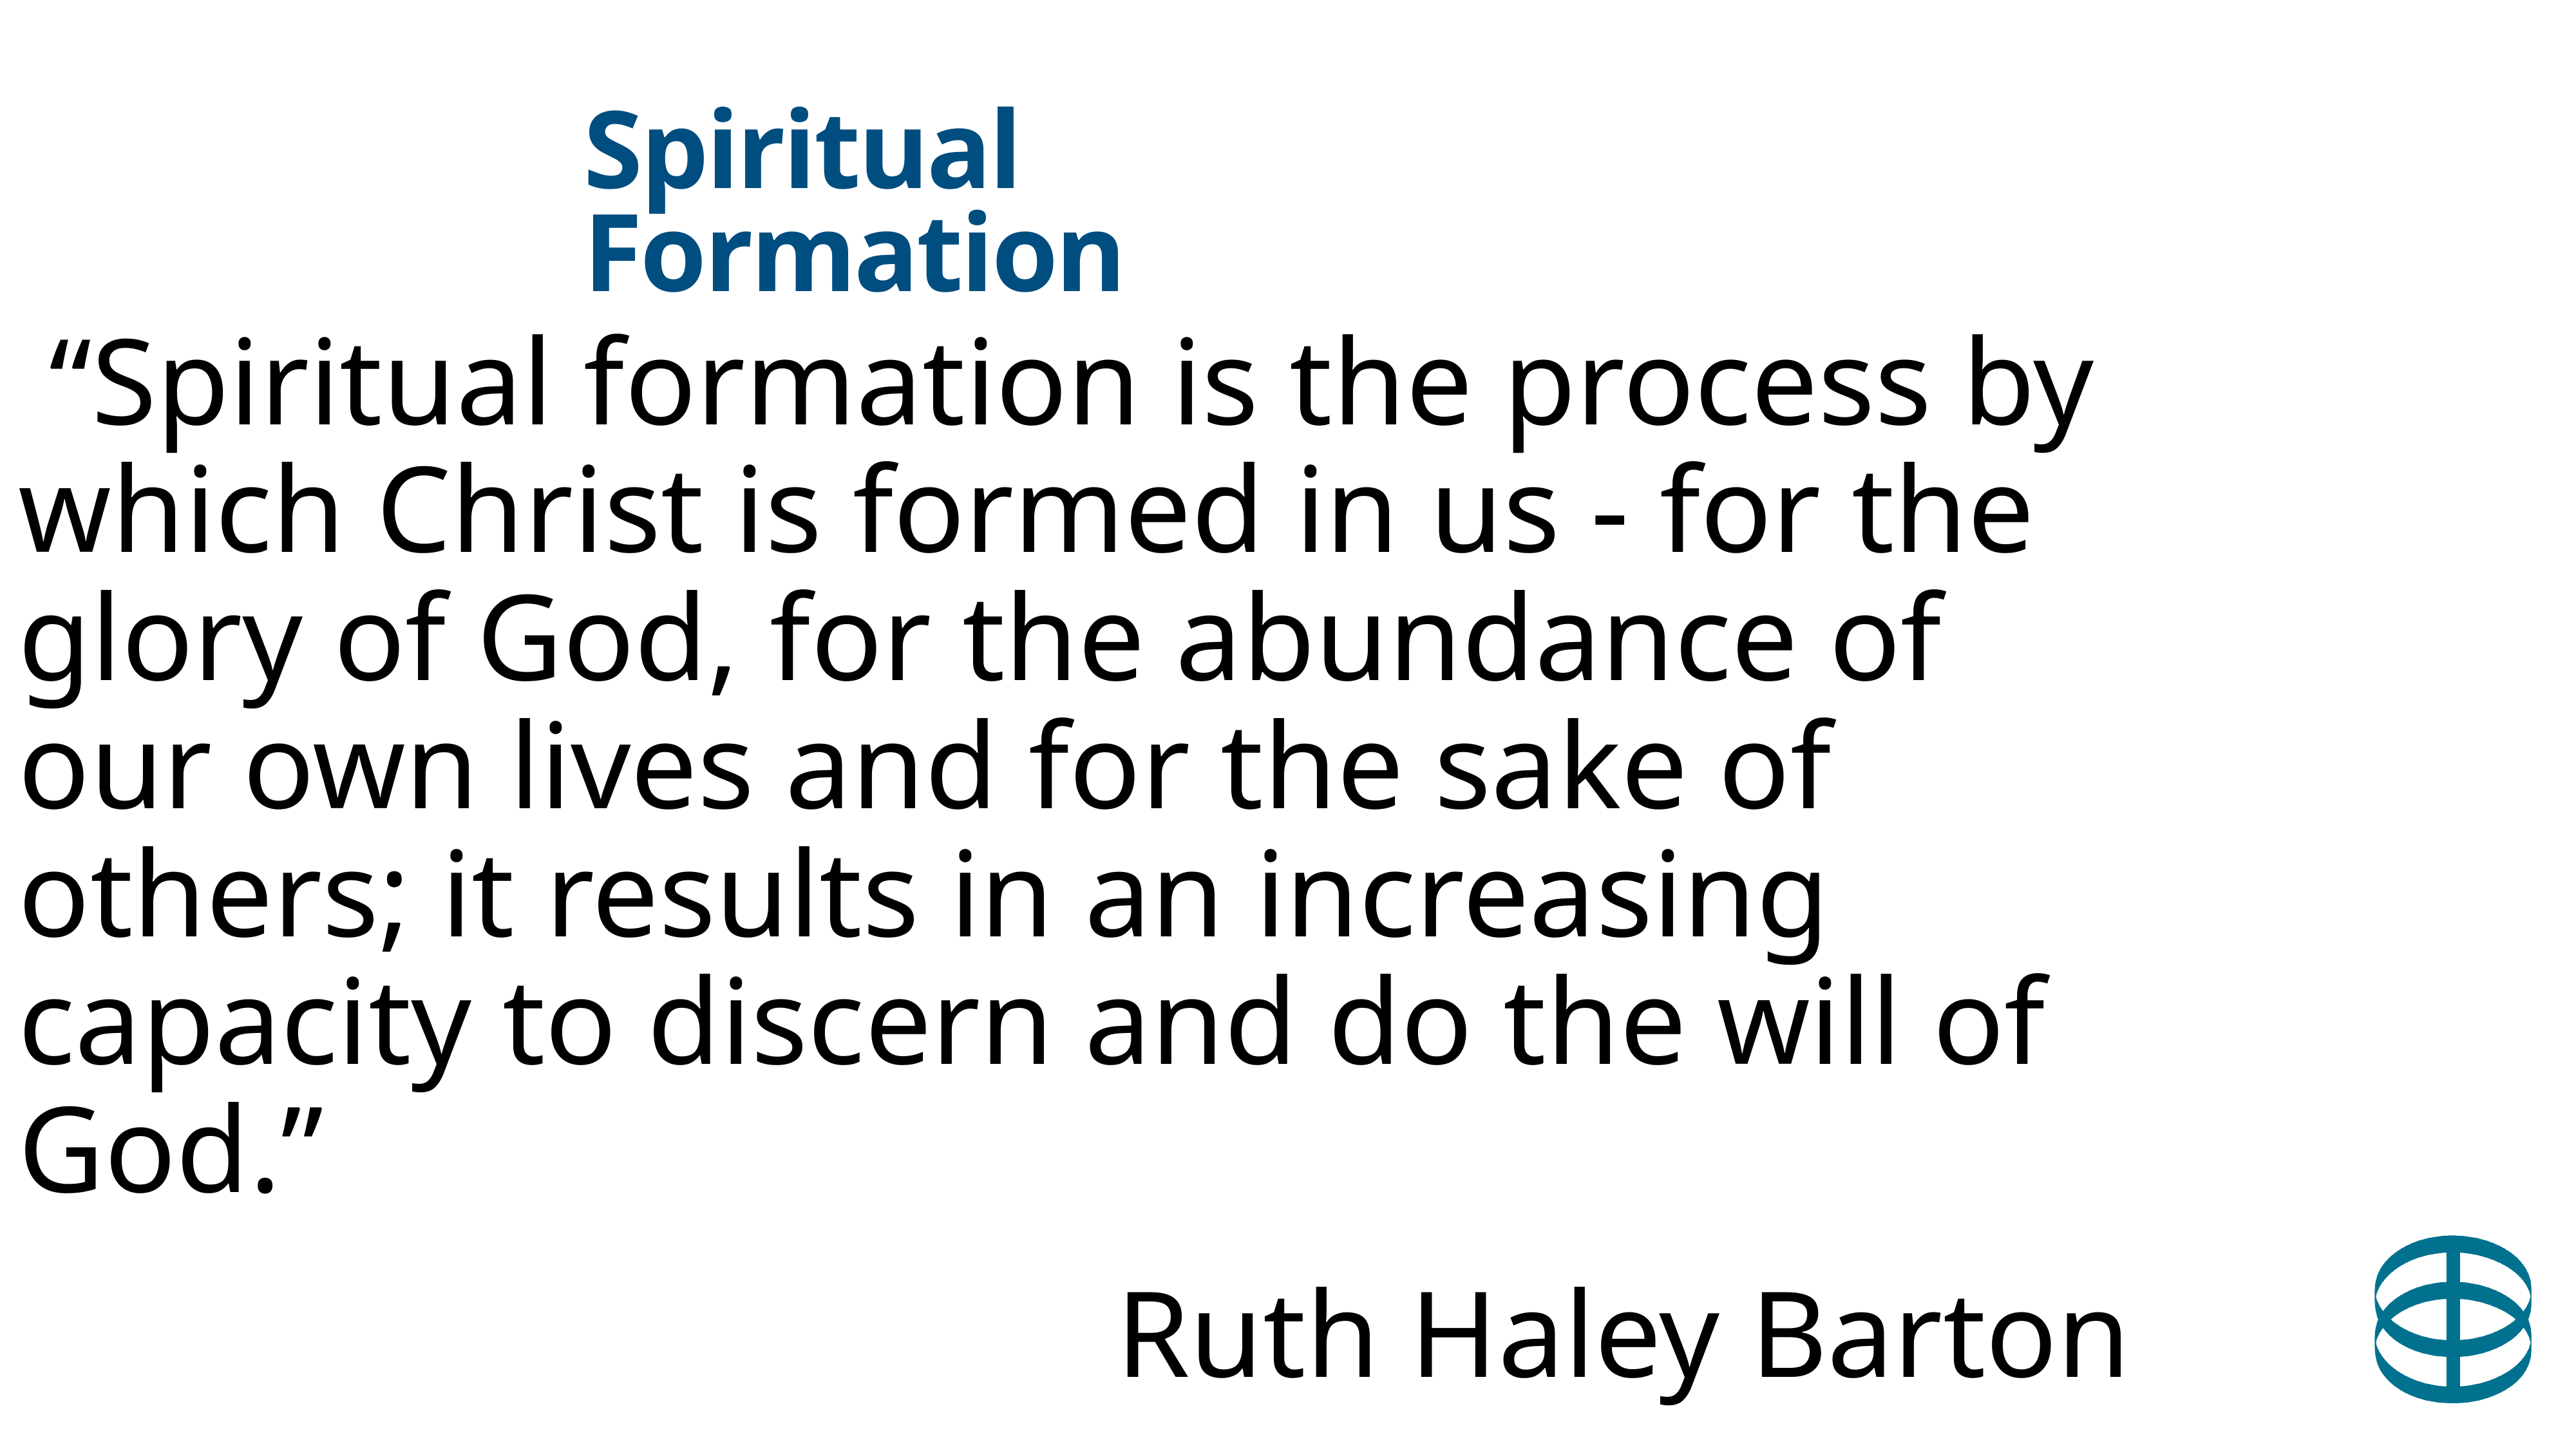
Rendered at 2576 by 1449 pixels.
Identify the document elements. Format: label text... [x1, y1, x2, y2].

picture [2529, 1312, 2532, 1328]
picture [2463, 1235, 2532, 1282]
list “Spiritual formation is the process by which Christ is formed in us - for the glory of God, for the abundance of our own lives and for the sake of others; it results in an increasing capacity to discern and do the will of God.” Ruth Haley Barton [12, 316, 2137, 1416]
picture [2374, 1307, 2378, 1331]
picture [2461, 1253, 2532, 1311]
picture [2374, 1235, 2442, 1284]
picture [2461, 1300, 2514, 1340]
picture [2392, 1300, 2446, 1340]
picture [2376, 1253, 2446, 1310]
picture [2461, 1329, 2532, 1386]
title Spiritual Formation [578, 100, 1535, 252]
picture [2376, 1329, 2446, 1386]
picture [2468, 1358, 2532, 1403]
picture [2374, 1354, 2438, 1403]
